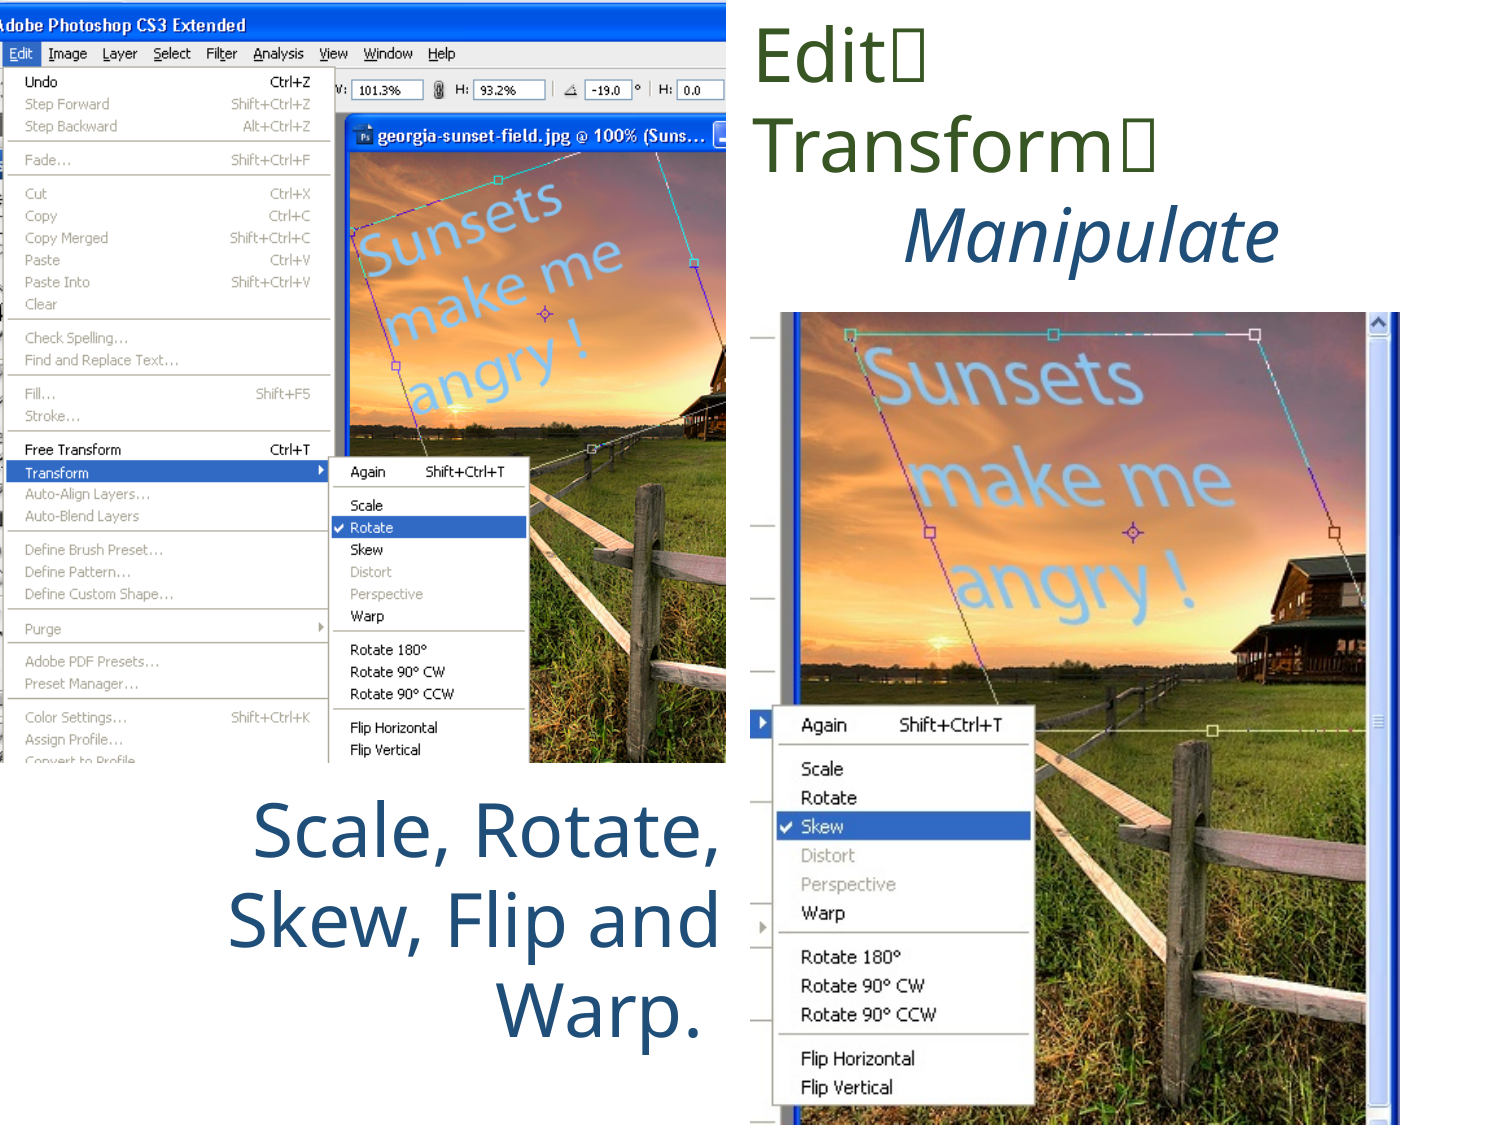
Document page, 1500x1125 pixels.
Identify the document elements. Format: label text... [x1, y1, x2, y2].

picture [0, 0, 726, 763]
text_box Scale, Rotate, Skew, Flip and Warp. [49, 774, 738, 1060]
picture [749, 312, 1400, 1125]
text_box Edit Transform Manipulate [737, 0, 1413, 285]
